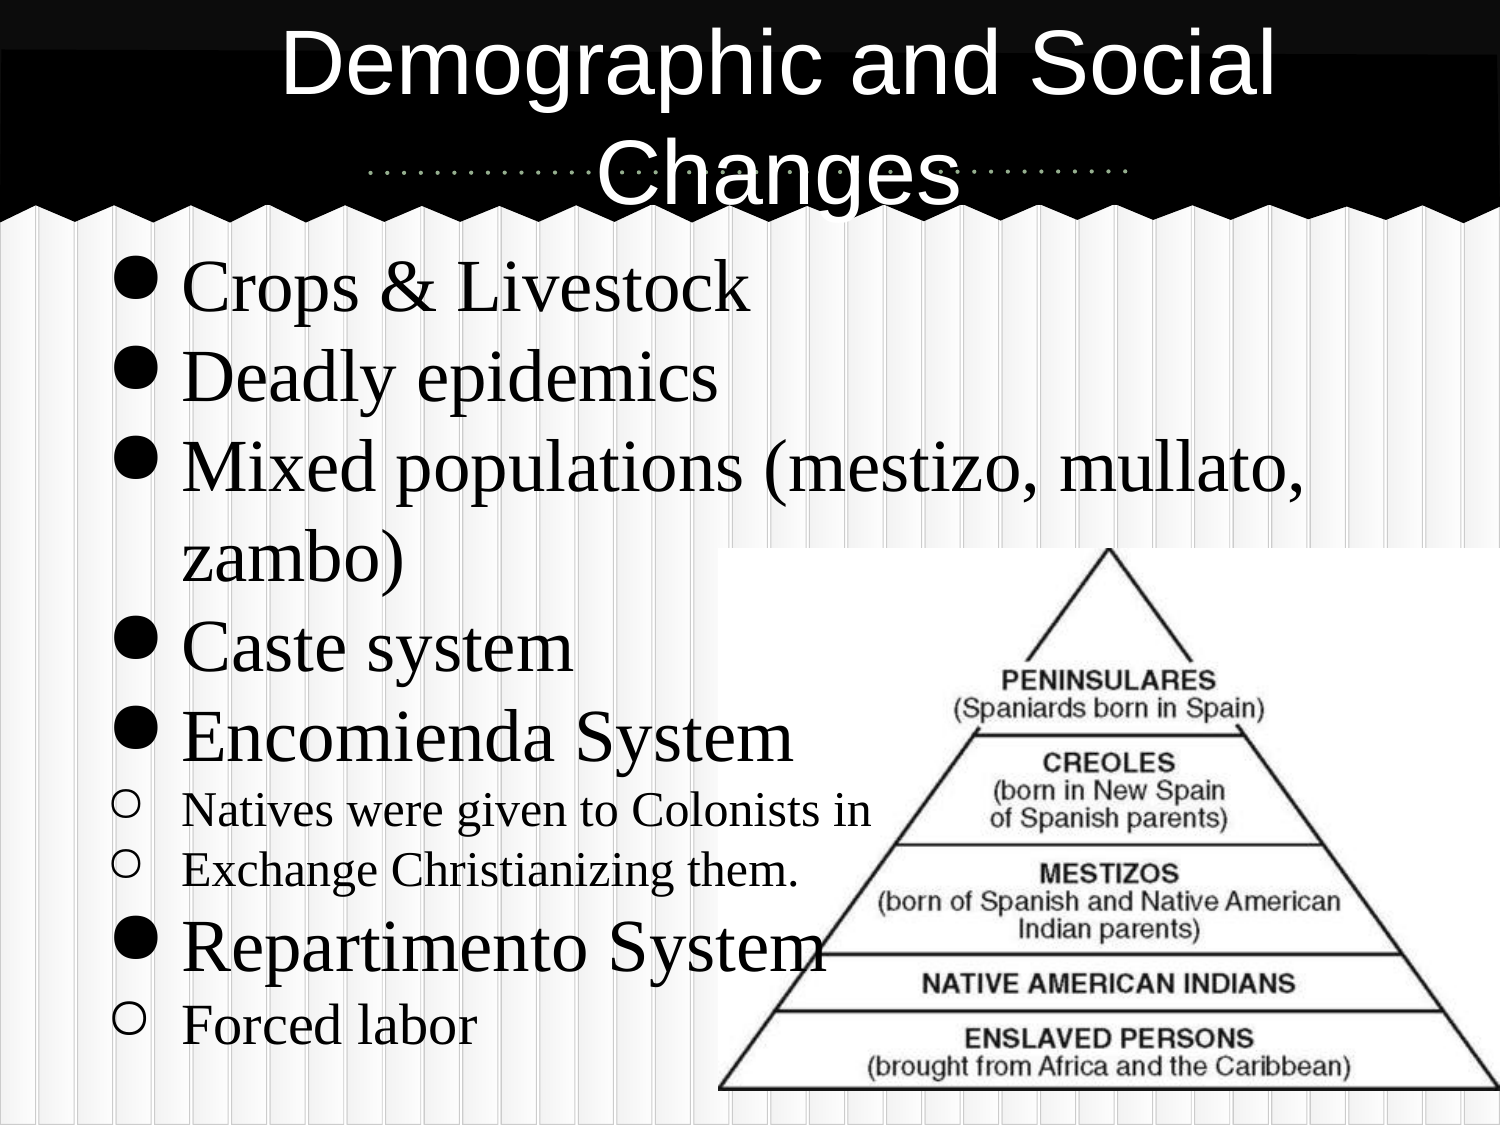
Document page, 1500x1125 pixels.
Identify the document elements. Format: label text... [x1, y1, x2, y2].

picture [718, 548, 1500, 1091]
list Crops & Livestock Deadly epidemics Mixed populations (mestizo, mullato, zambo) Caste system Encomienda System Natives were given to Colonists in Exchange Christianizing them. Repartimento System Forced labor [91, 221, 1442, 1016]
title Demographic and Social Changes [75, 19, 1484, 207]
